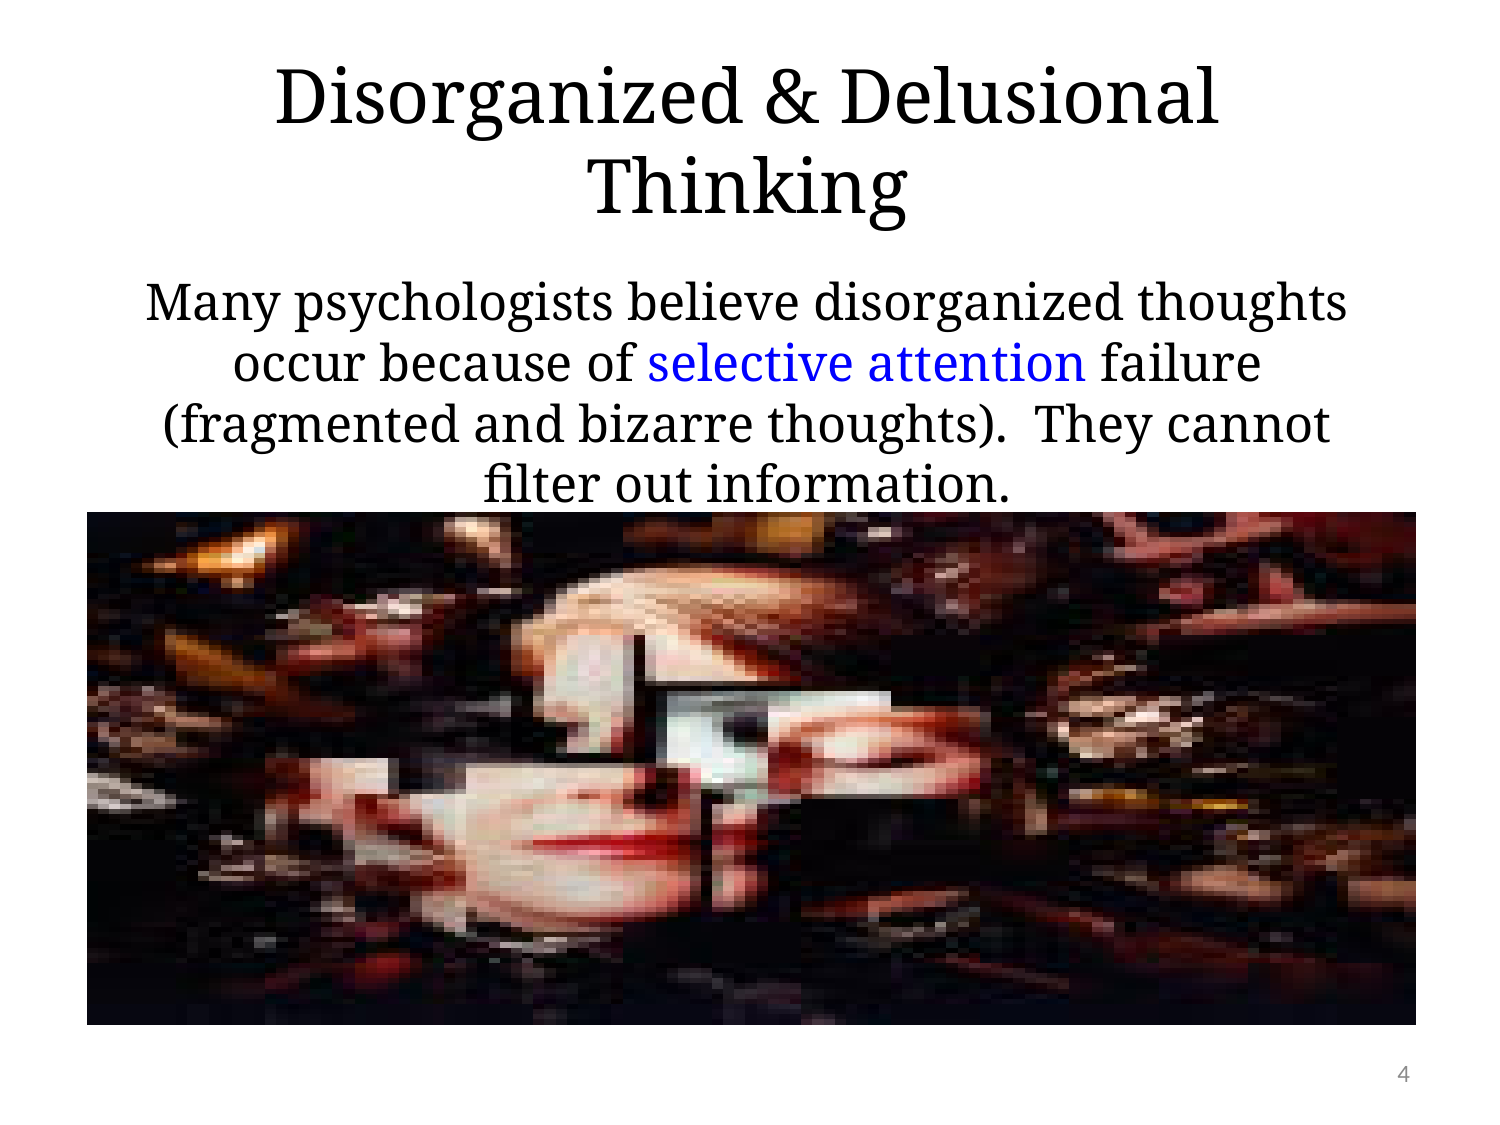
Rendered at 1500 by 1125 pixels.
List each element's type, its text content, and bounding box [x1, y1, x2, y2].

slide_number 4 [1074, 1042, 1425, 1103]
title Disorganized & Delusional Thinking [110, 45, 1386, 233]
list Many psychologists believe disorganized thoughts occur because of selective attention failure (fragmented and bizarre thoughts). They cannot filter out information. [110, 262, 1386, 510]
picture [87, 512, 1416, 1026]
